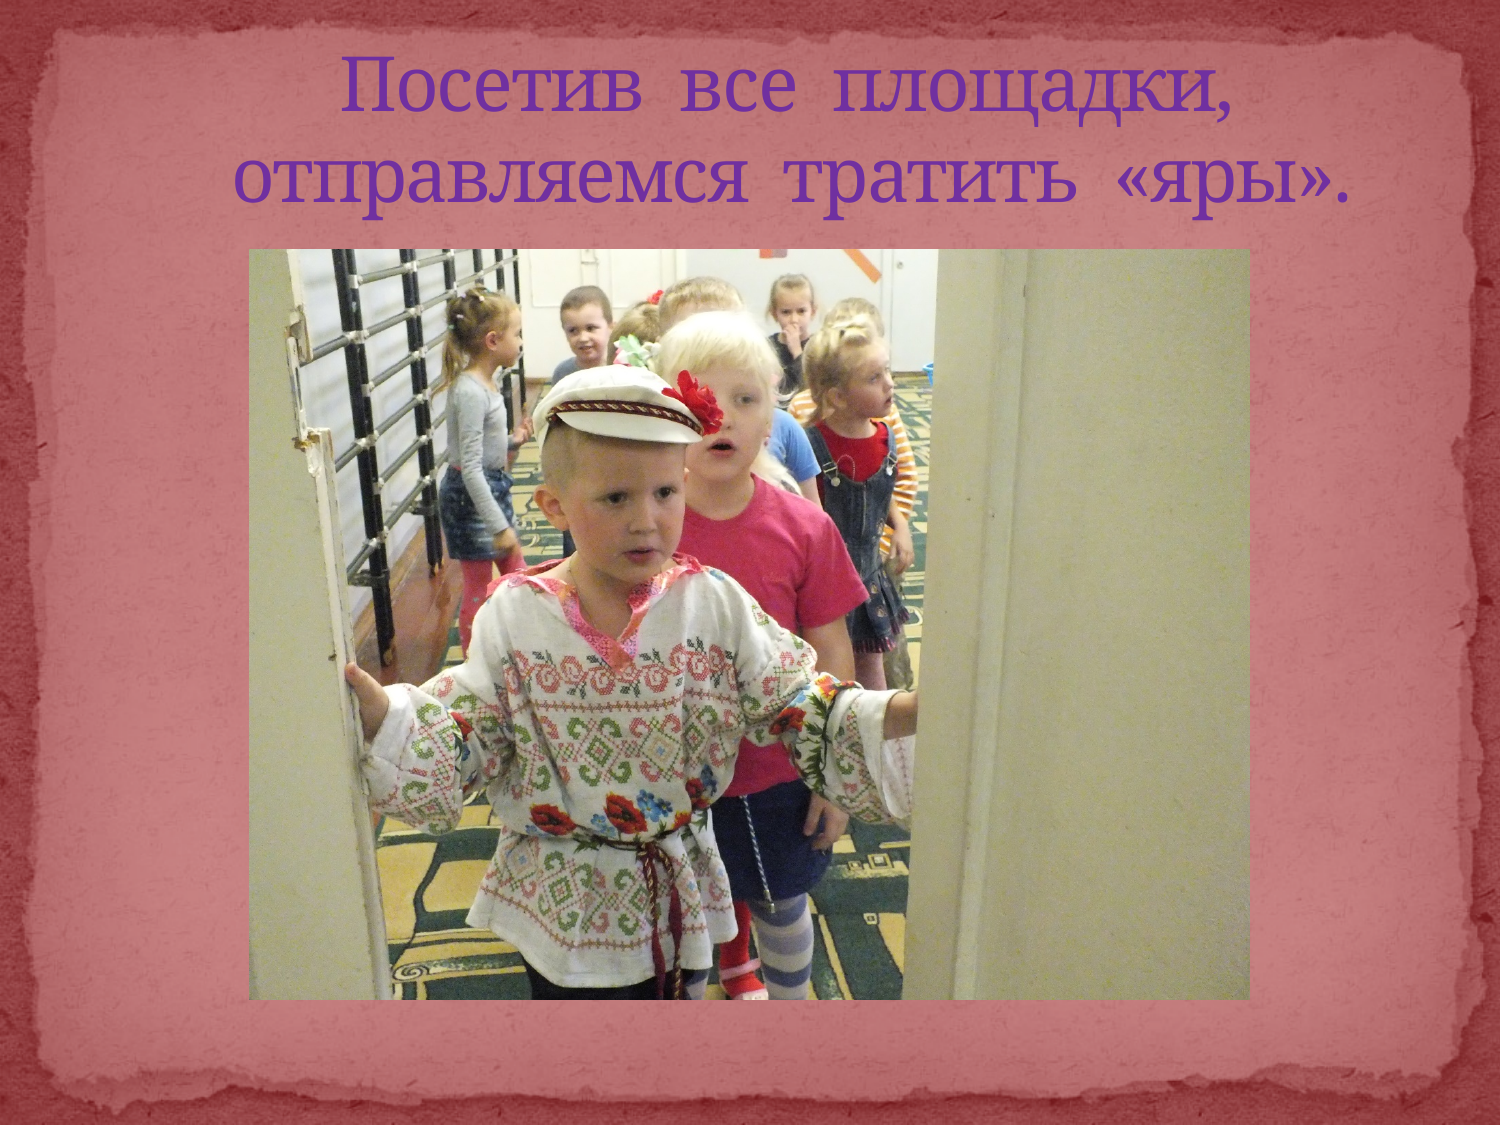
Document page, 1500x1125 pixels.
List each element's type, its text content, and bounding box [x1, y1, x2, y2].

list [252, 251, 1250, 997]
title Посетив все площадки, отправляемся тратить «яры». [74, 24, 1425, 225]
